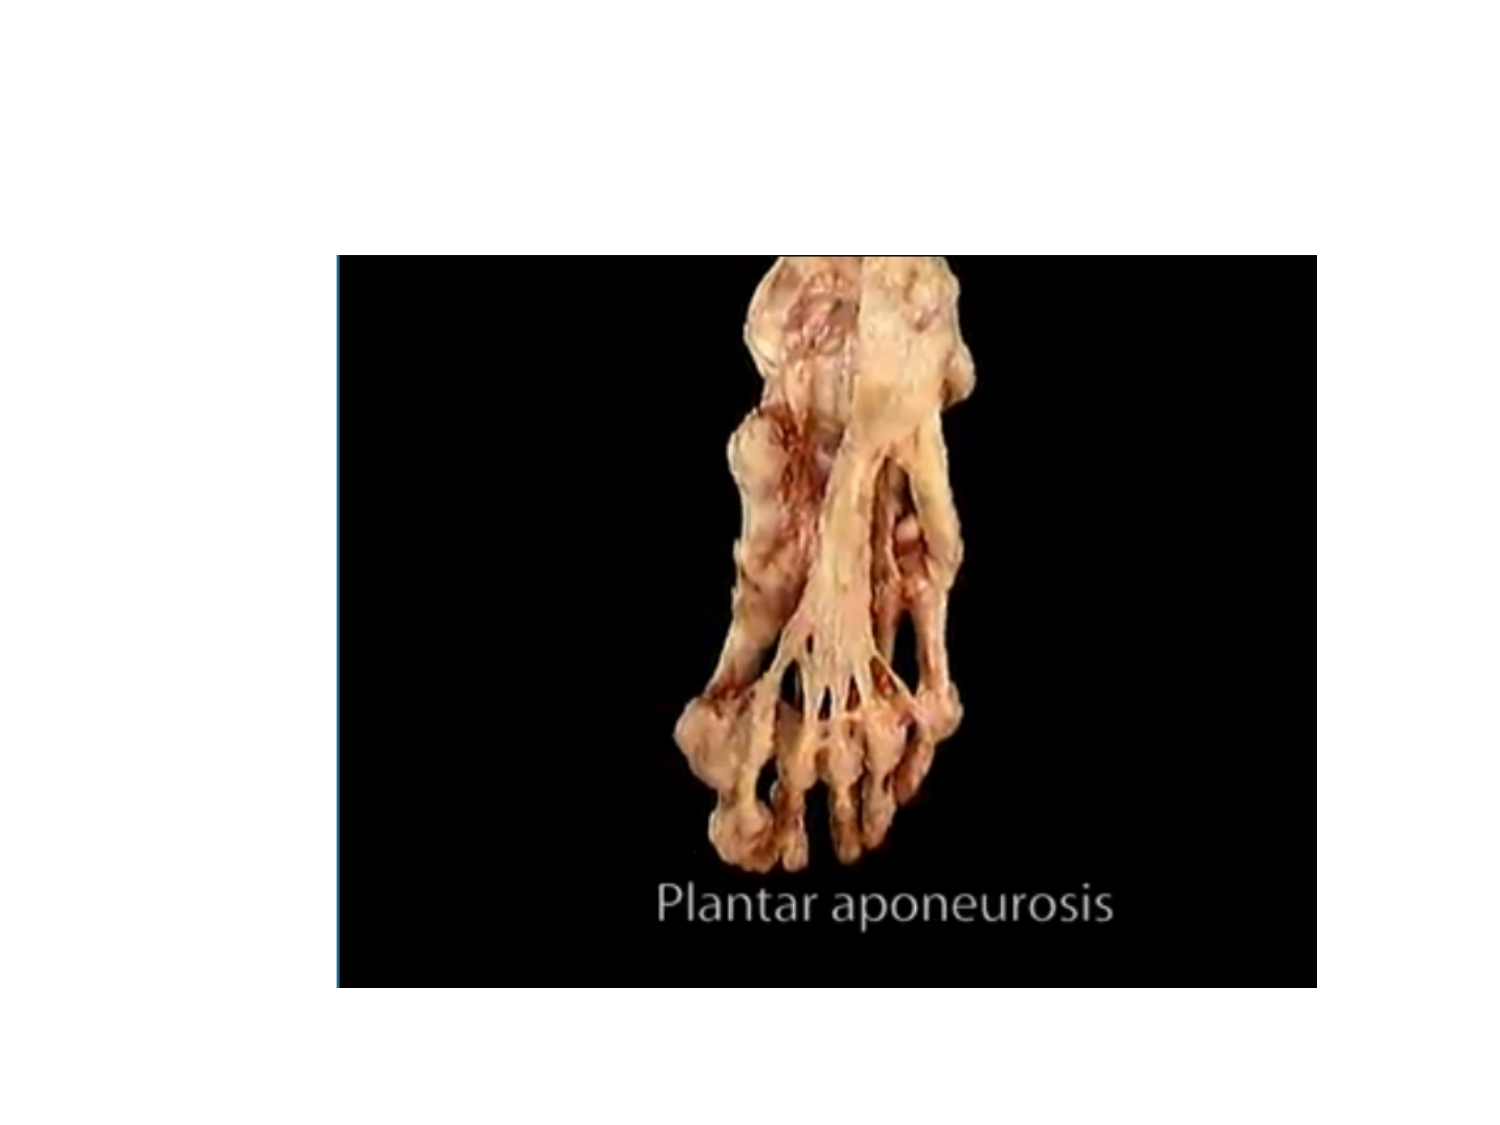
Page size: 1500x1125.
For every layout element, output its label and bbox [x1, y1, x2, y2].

picture [336, 255, 1318, 988]
